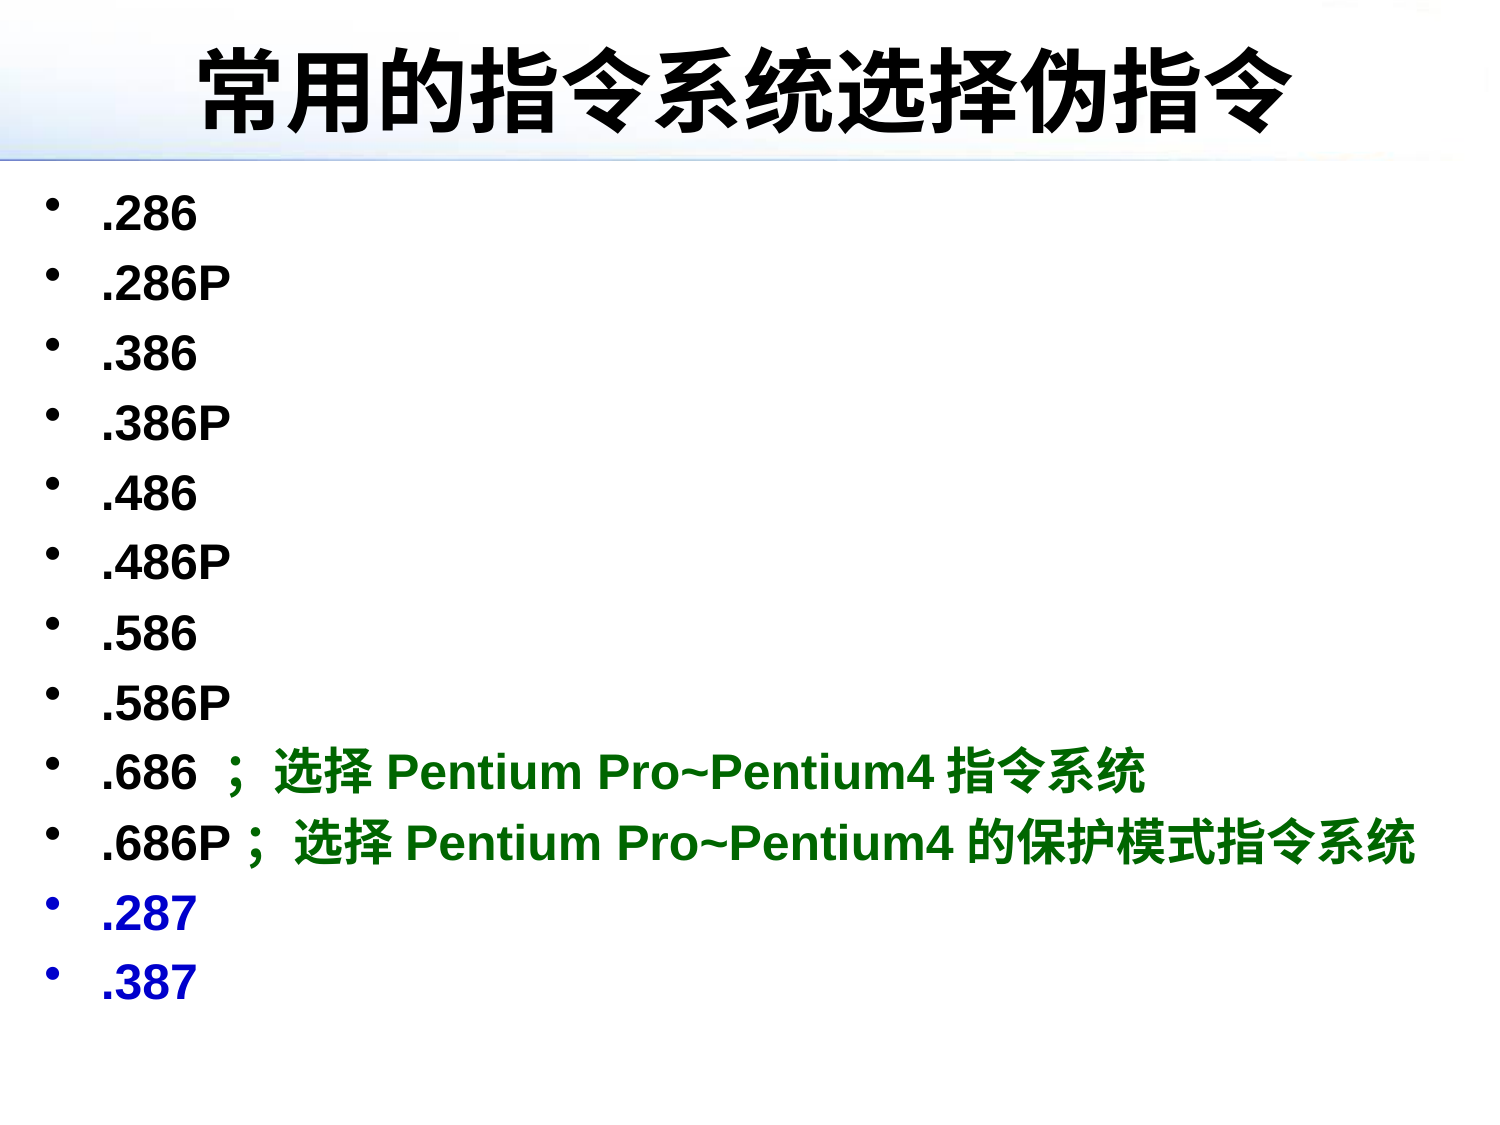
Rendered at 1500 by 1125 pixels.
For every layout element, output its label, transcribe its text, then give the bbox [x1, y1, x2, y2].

list .286 .286P .386 .386P .486 .486P .586 .586P .686 ；选择Pentium Pro~Pentium4指令系统 .686P；选择Pentium Pro~Pentium4的保护模式指令系统 .287 .387 [29, 172, 1471, 1106]
title 常用的指令系统选择伪指令 [29, 31, 1459, 147]
picture [0, 0, 1500, 161]
